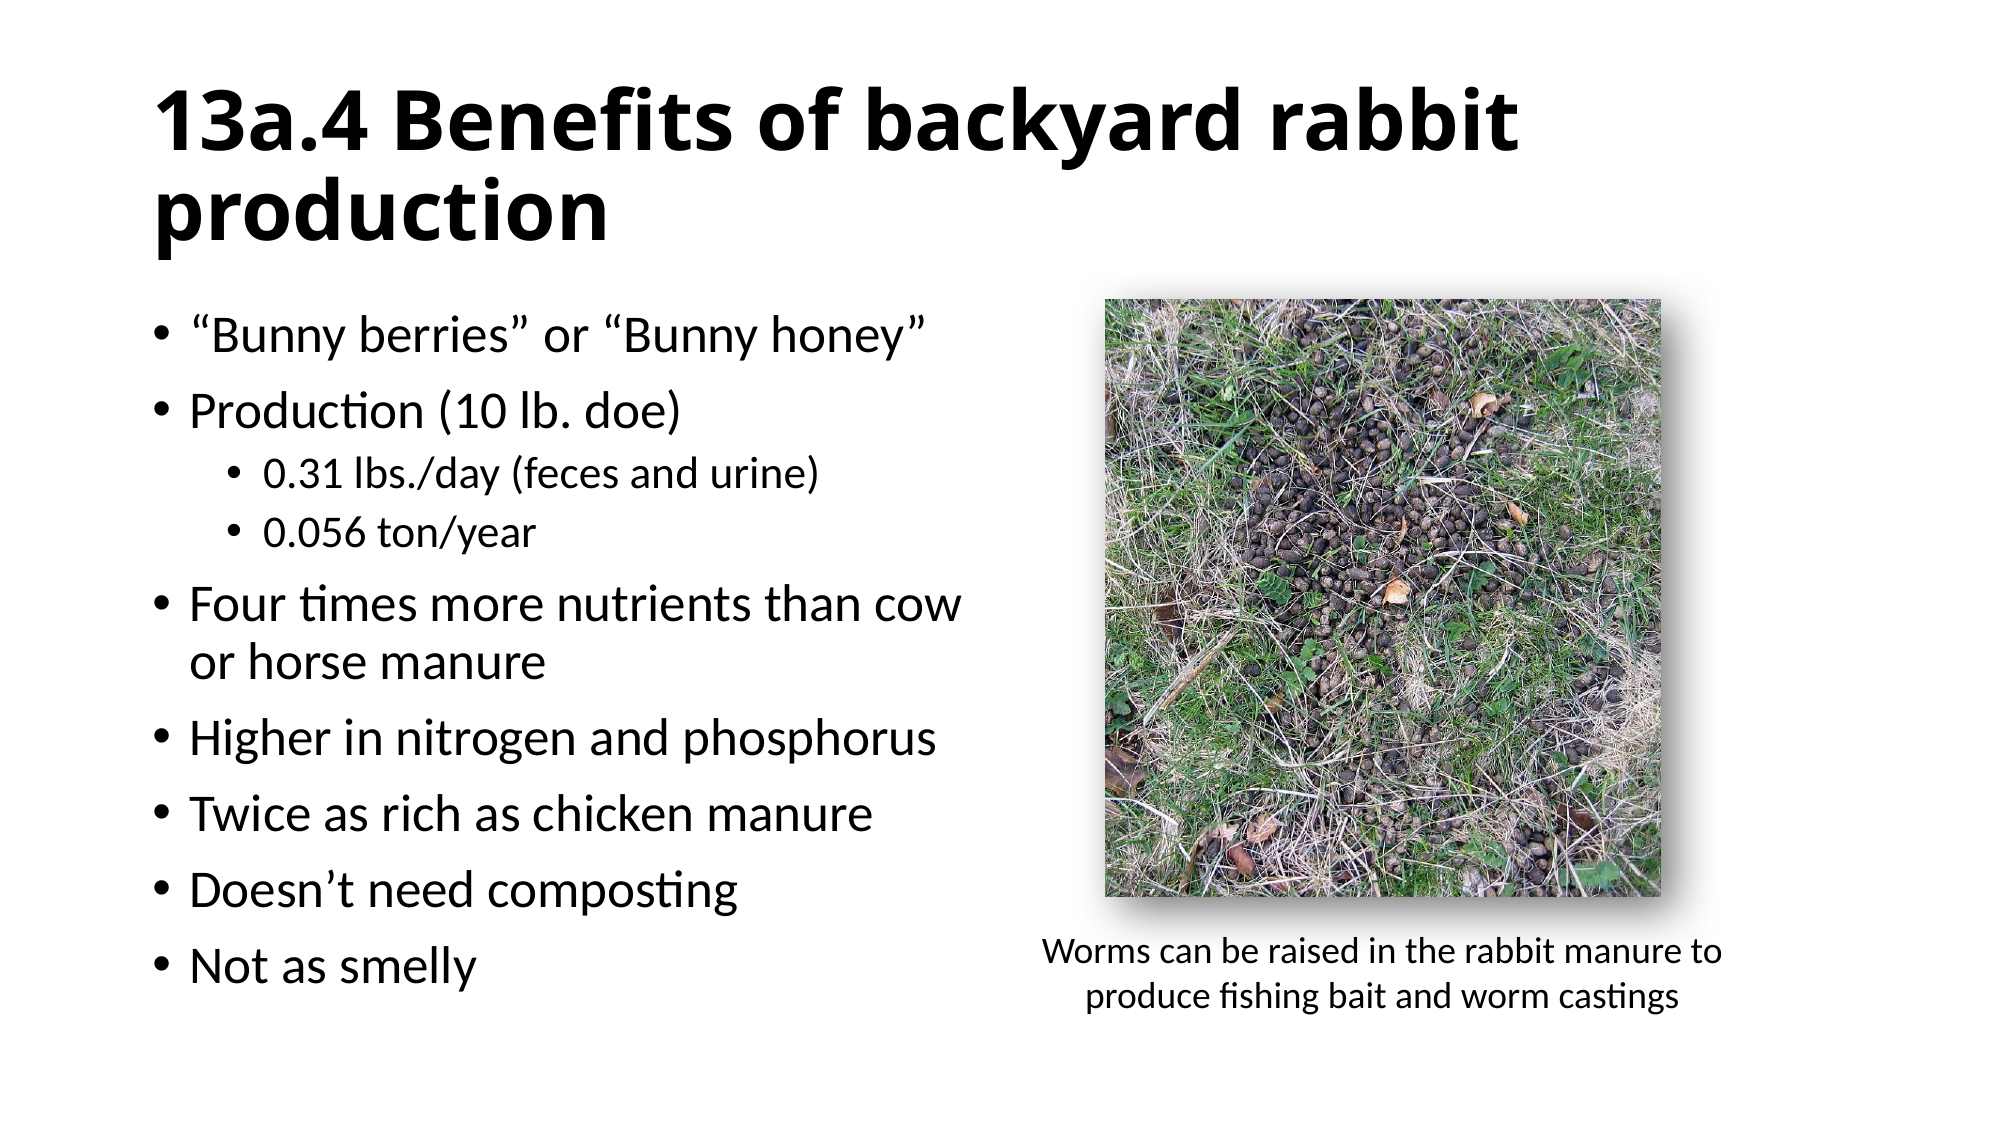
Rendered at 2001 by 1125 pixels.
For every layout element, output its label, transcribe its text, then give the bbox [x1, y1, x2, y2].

list “Bunny berries” or “Bunny honey” Production (10 lb. doe) 0.31 lbs./day (feces and urine) 0.056 ton/year Four times more nutrients than cow or horse manure Higher in nitrogen and phosphorus Twice as rich as chicken manure Doesn’t need composting Not as smelly [137, 299, 988, 1014]
title 13a.4 Benefits of backyard rabbit production [137, 59, 1863, 278]
text_box Worms can be raised in the rabbit manure to produce fishing bait and worm castings [989, 918, 1776, 1024]
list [1105, 299, 1661, 897]
